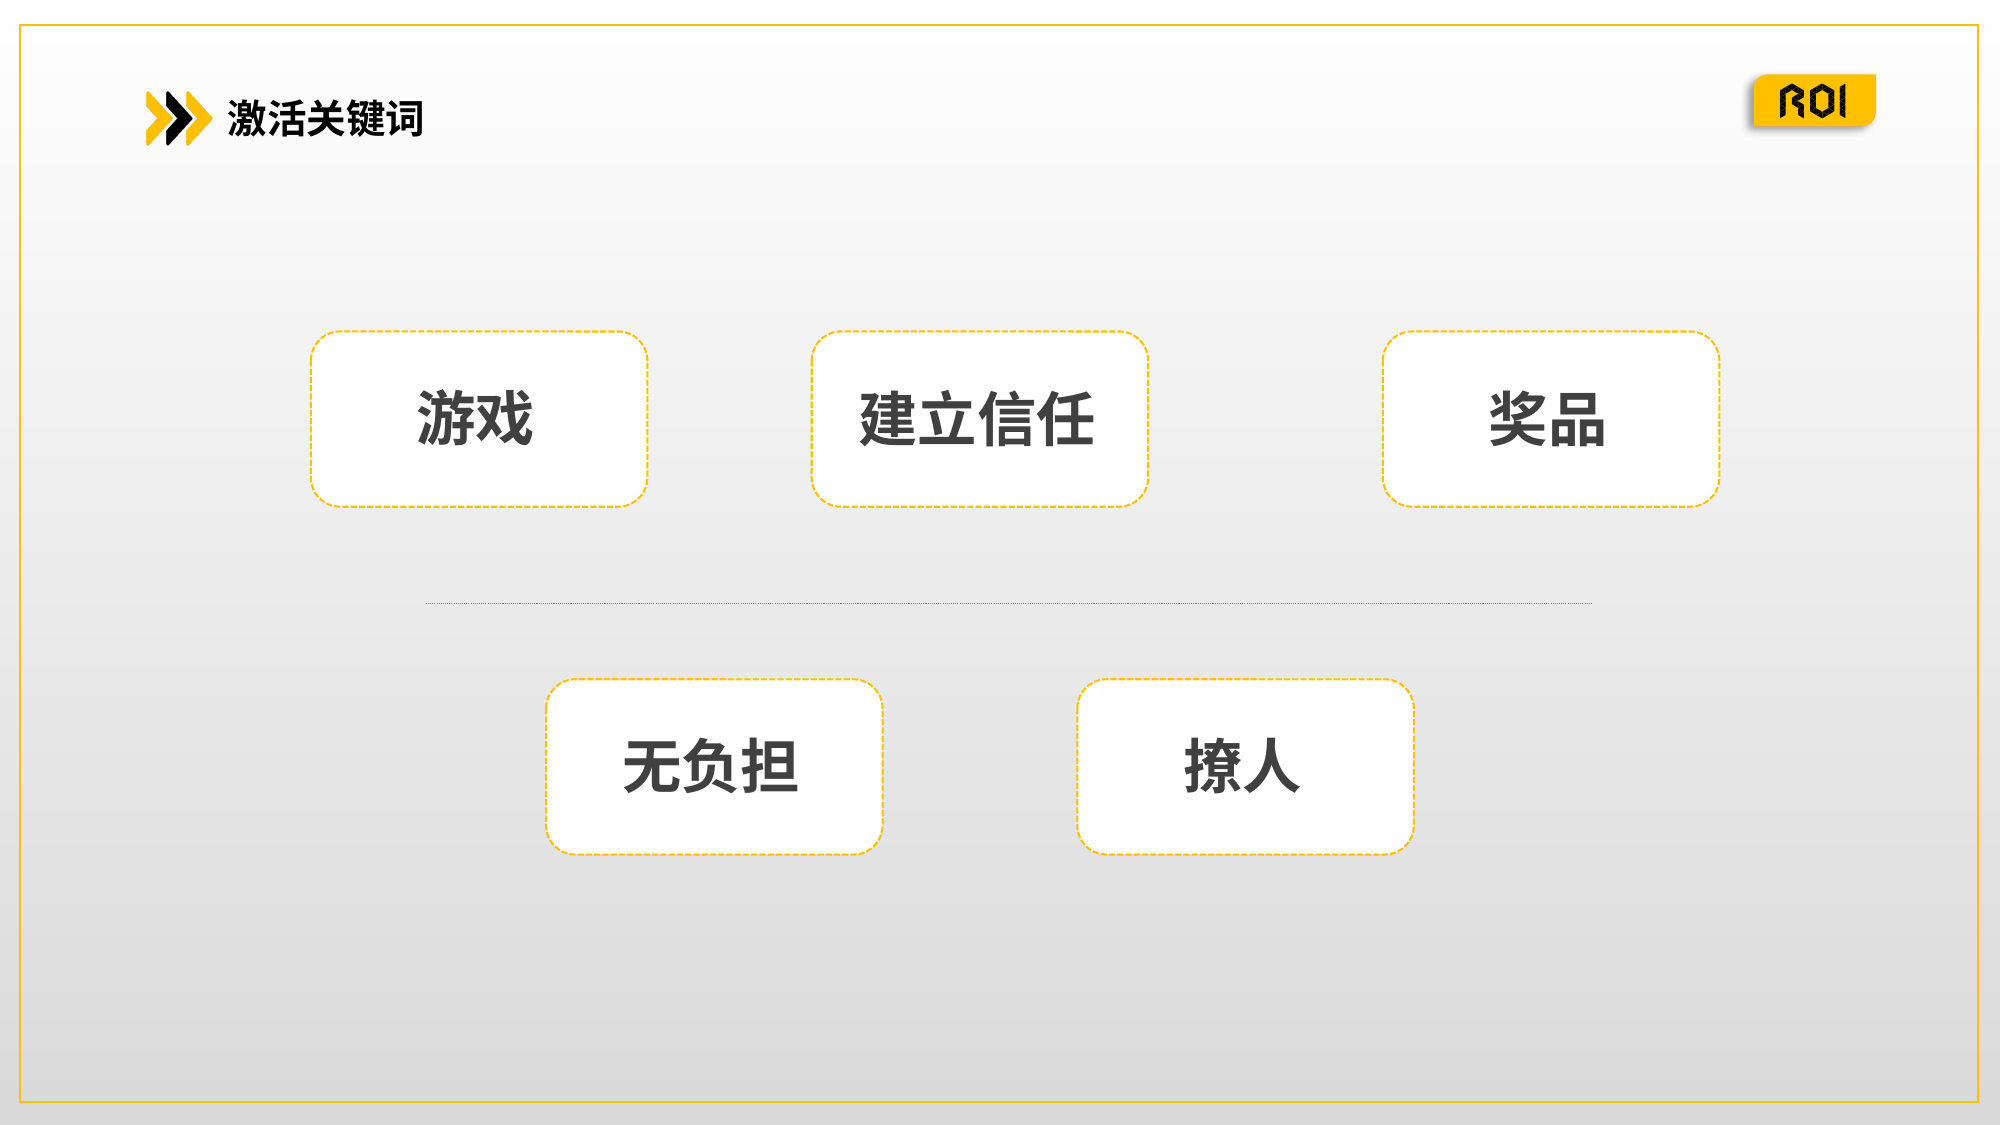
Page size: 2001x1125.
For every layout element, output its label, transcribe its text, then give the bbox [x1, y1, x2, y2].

text_box 撩人 [1168, 721, 1317, 808]
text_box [146, 91, 214, 147]
text_box [545, 678, 884, 856]
text_box [309, 330, 649, 508]
text_box [1381, 330, 1721, 508]
text_box 建立信任 [843, 374, 1111, 461]
text_box [810, 330, 1150, 508]
text_box 奖品 [1474, 374, 1623, 461]
text_box [1076, 678, 1415, 856]
text_box 无负担 [607, 722, 816, 808]
text_box [19, 24, 1979, 1103]
text_box 游戏 [402, 374, 551, 461]
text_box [1753, 74, 1877, 127]
